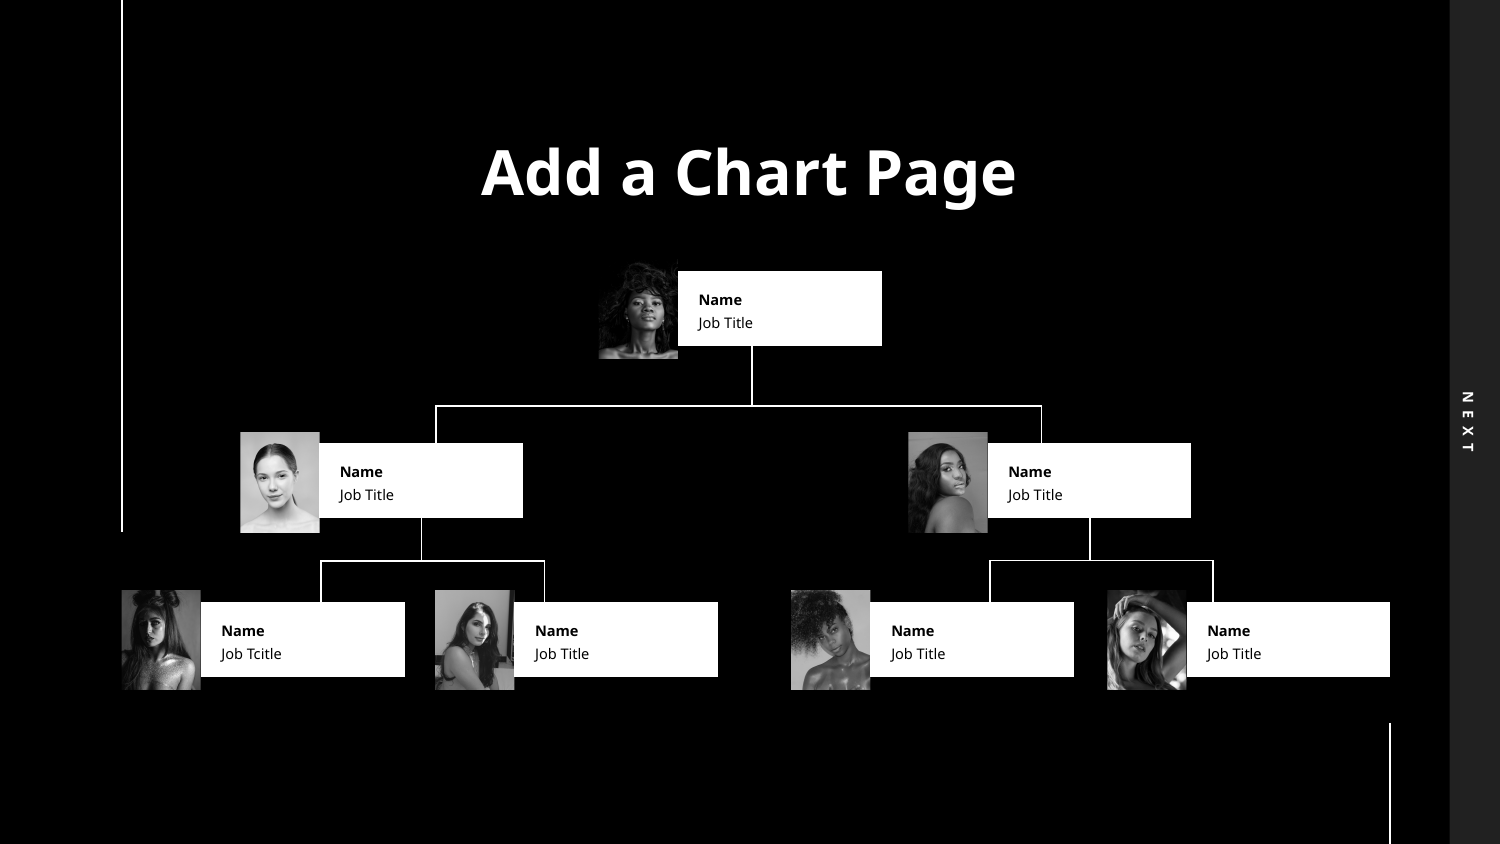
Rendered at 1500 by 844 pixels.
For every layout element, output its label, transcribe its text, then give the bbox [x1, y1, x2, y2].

picture [1107, 589, 1187, 691]
picture [598, 258, 679, 359]
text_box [870, 601, 1075, 678]
text_box Add a Chart Page [272, 117, 1228, 208]
picture [240, 432, 320, 533]
picture [908, 432, 988, 533]
picture [121, 589, 201, 691]
picture [790, 589, 871, 691]
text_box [1186, 601, 1391, 678]
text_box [682, 270, 882, 347]
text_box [200, 601, 405, 678]
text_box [987, 442, 1192, 519]
picture [434, 589, 515, 691]
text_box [318, 443, 524, 519]
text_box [514, 601, 719, 678]
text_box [1449, 0, 1500, 844]
